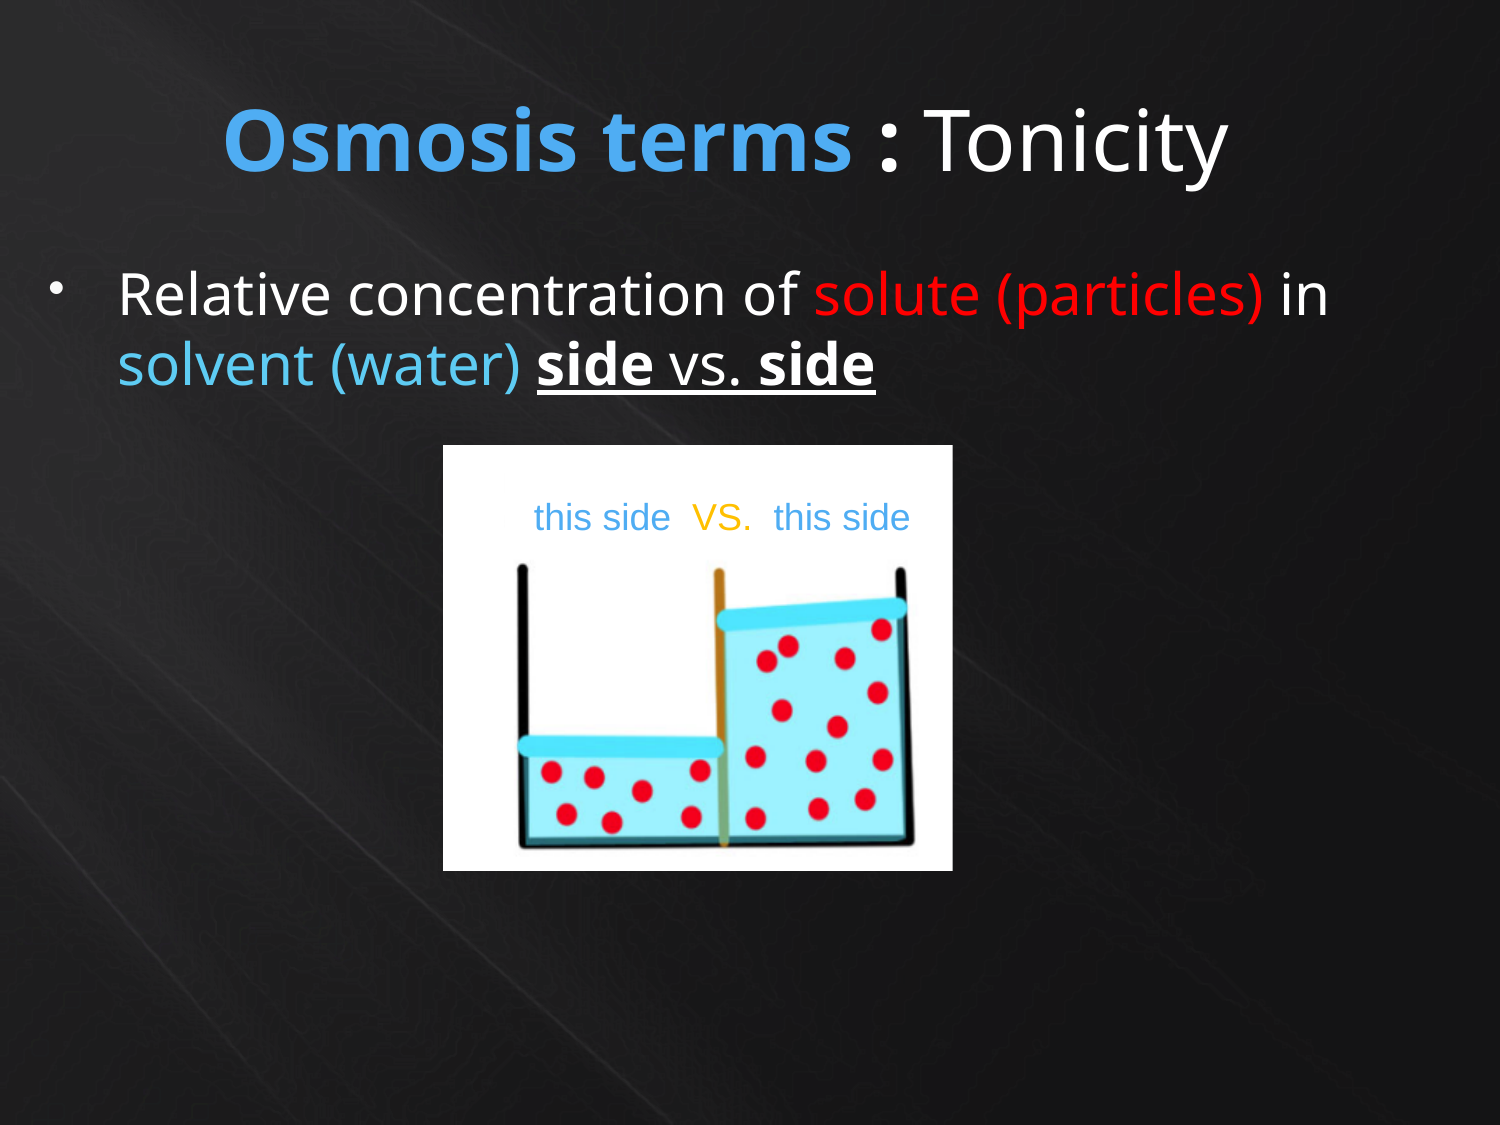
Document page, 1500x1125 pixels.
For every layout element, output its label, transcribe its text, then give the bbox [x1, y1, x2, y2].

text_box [439, 445, 953, 871]
picture [0, 0, 1500, 1125]
text_box [455, 461, 989, 907]
title Osmosis terms : Tonicity [50, 43, 1400, 232]
list Relative concentration of solute (particles) in solvent (water) side vs. side [12, 249, 1363, 1023]
